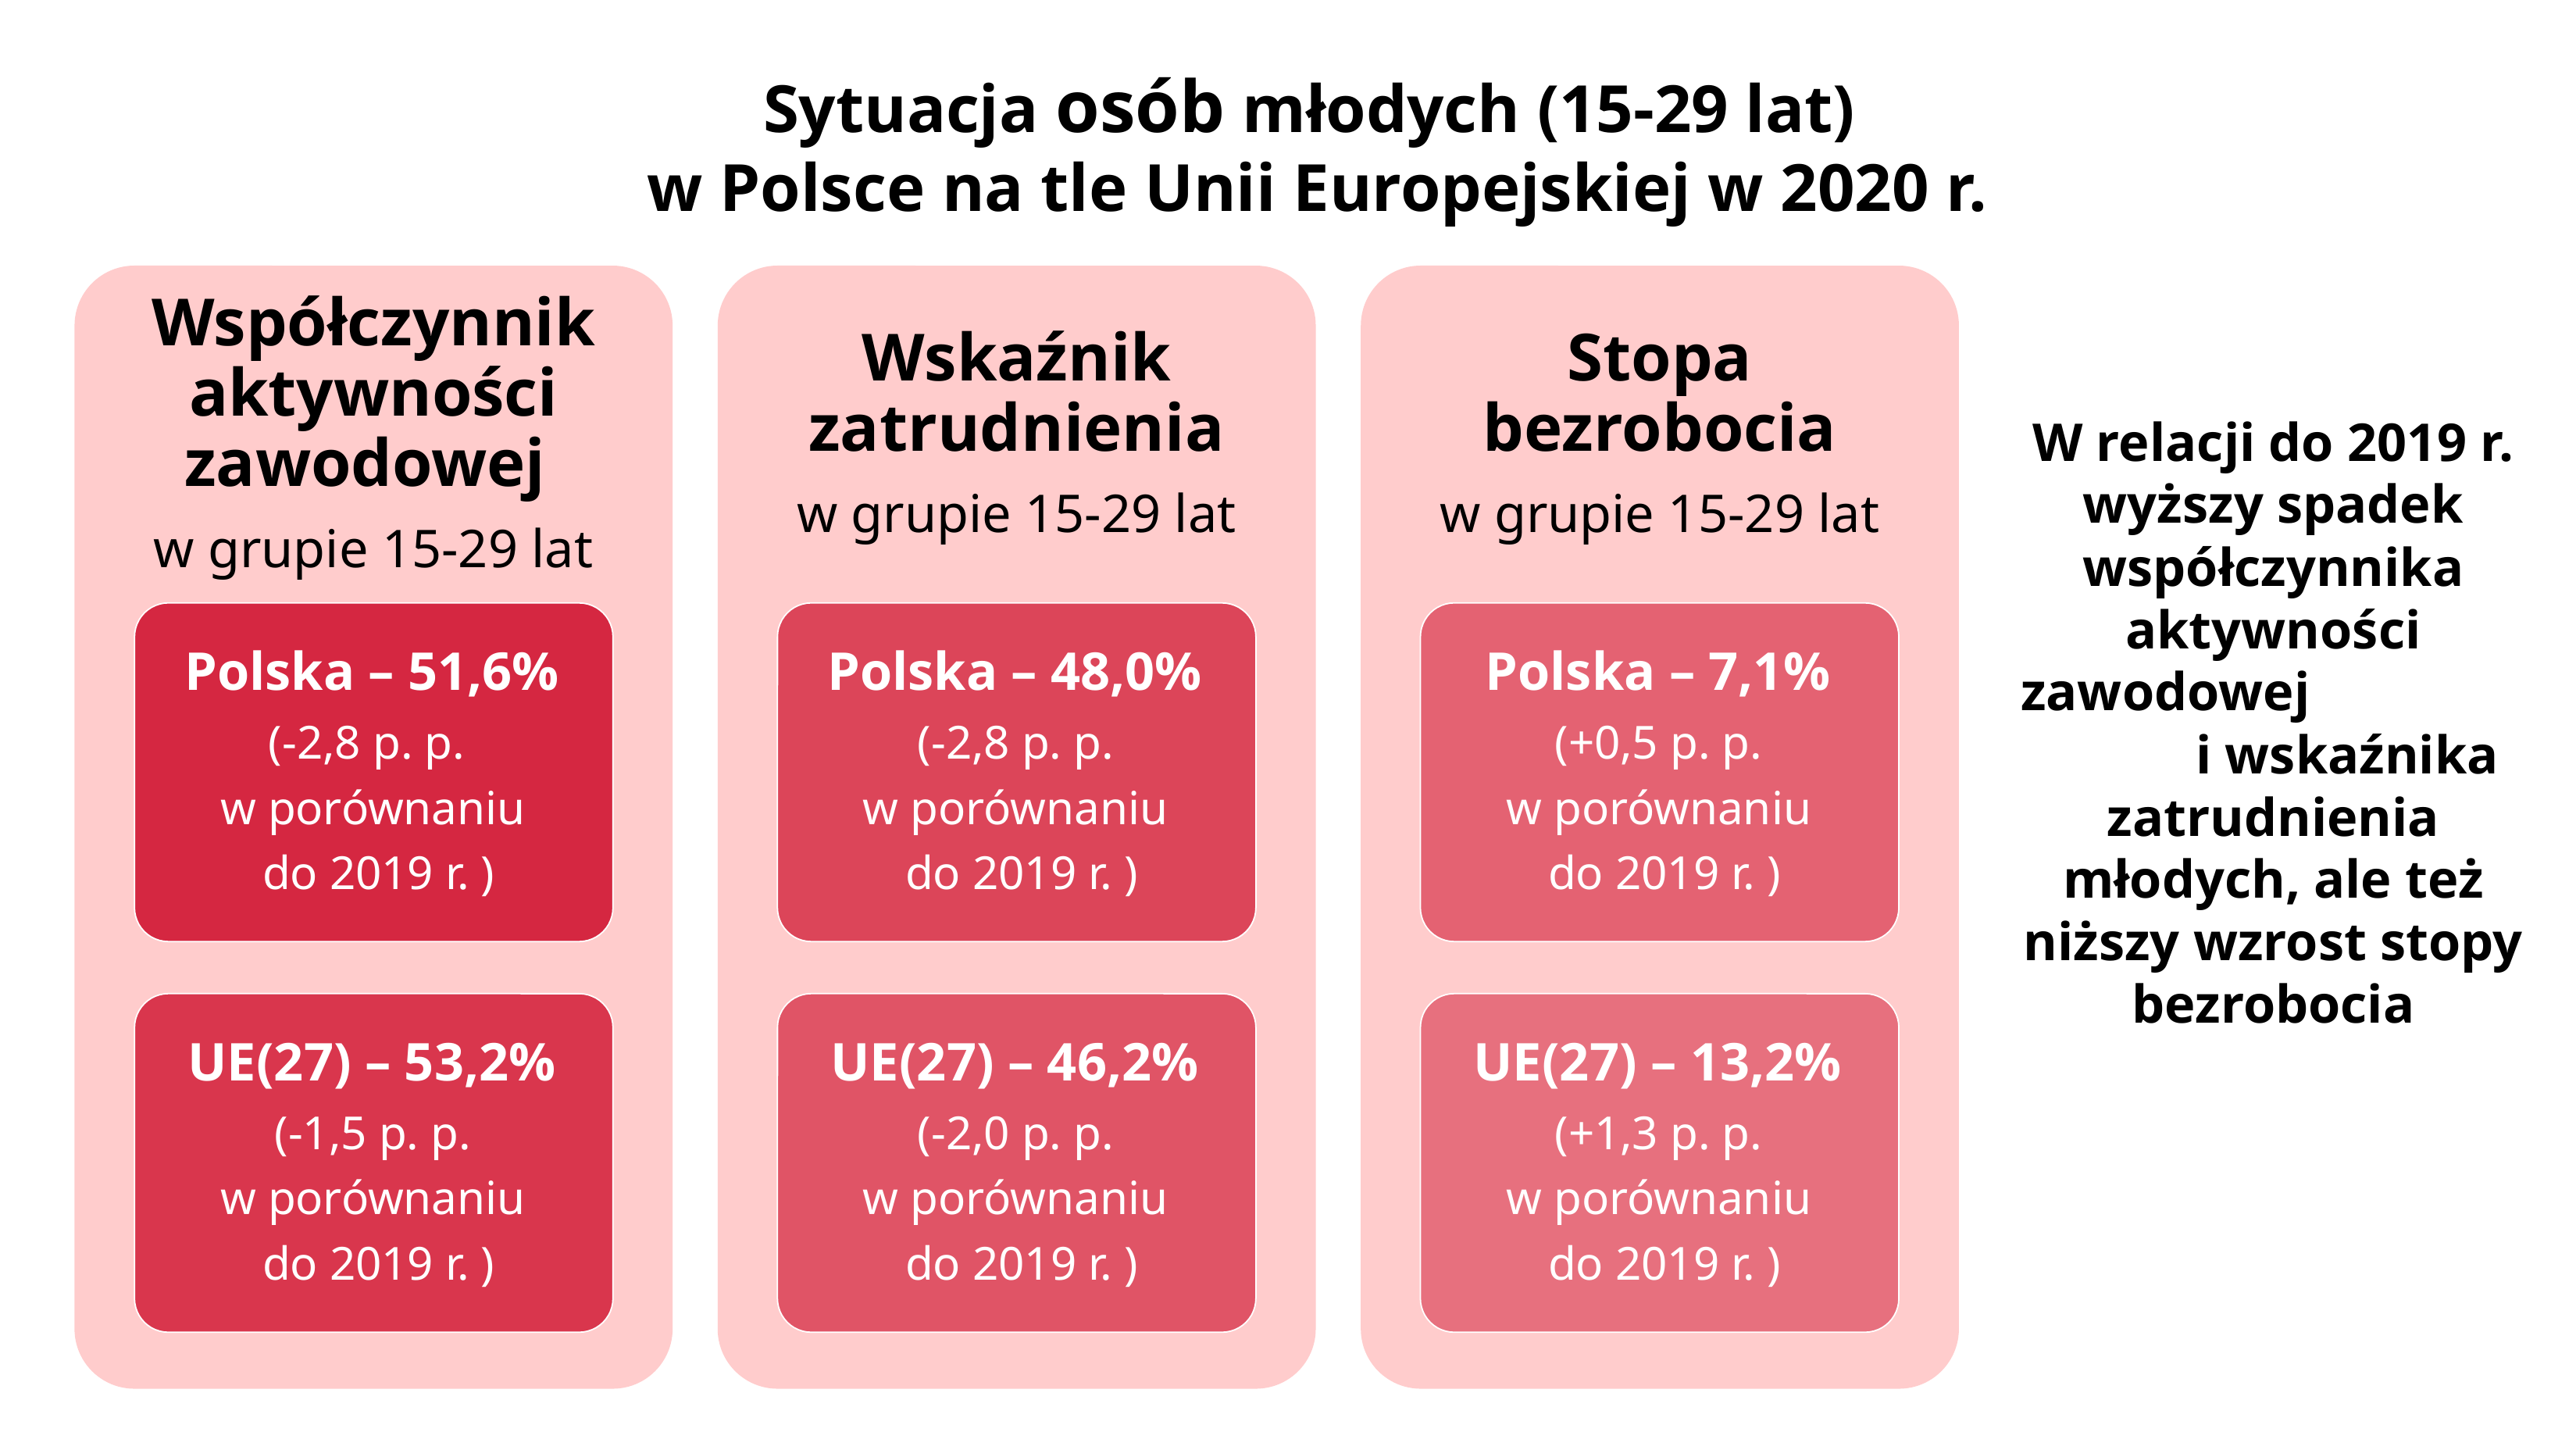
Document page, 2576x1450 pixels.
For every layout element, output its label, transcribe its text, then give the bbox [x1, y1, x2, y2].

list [74, 265, 1960, 1389]
title Sytuacja osób młodych (15-29 lat) w Polsce na tle Unii Europejskiej w 2020 r. [252, 60, 2383, 247]
text_box W relacji do 2019 r. wyższy spadek współczynnika aktywności zawodowej i wskaźnika zatrudnienia młodych, ale też niższy wzrost stopy bezrobocia [2009, 403, 2538, 1040]
